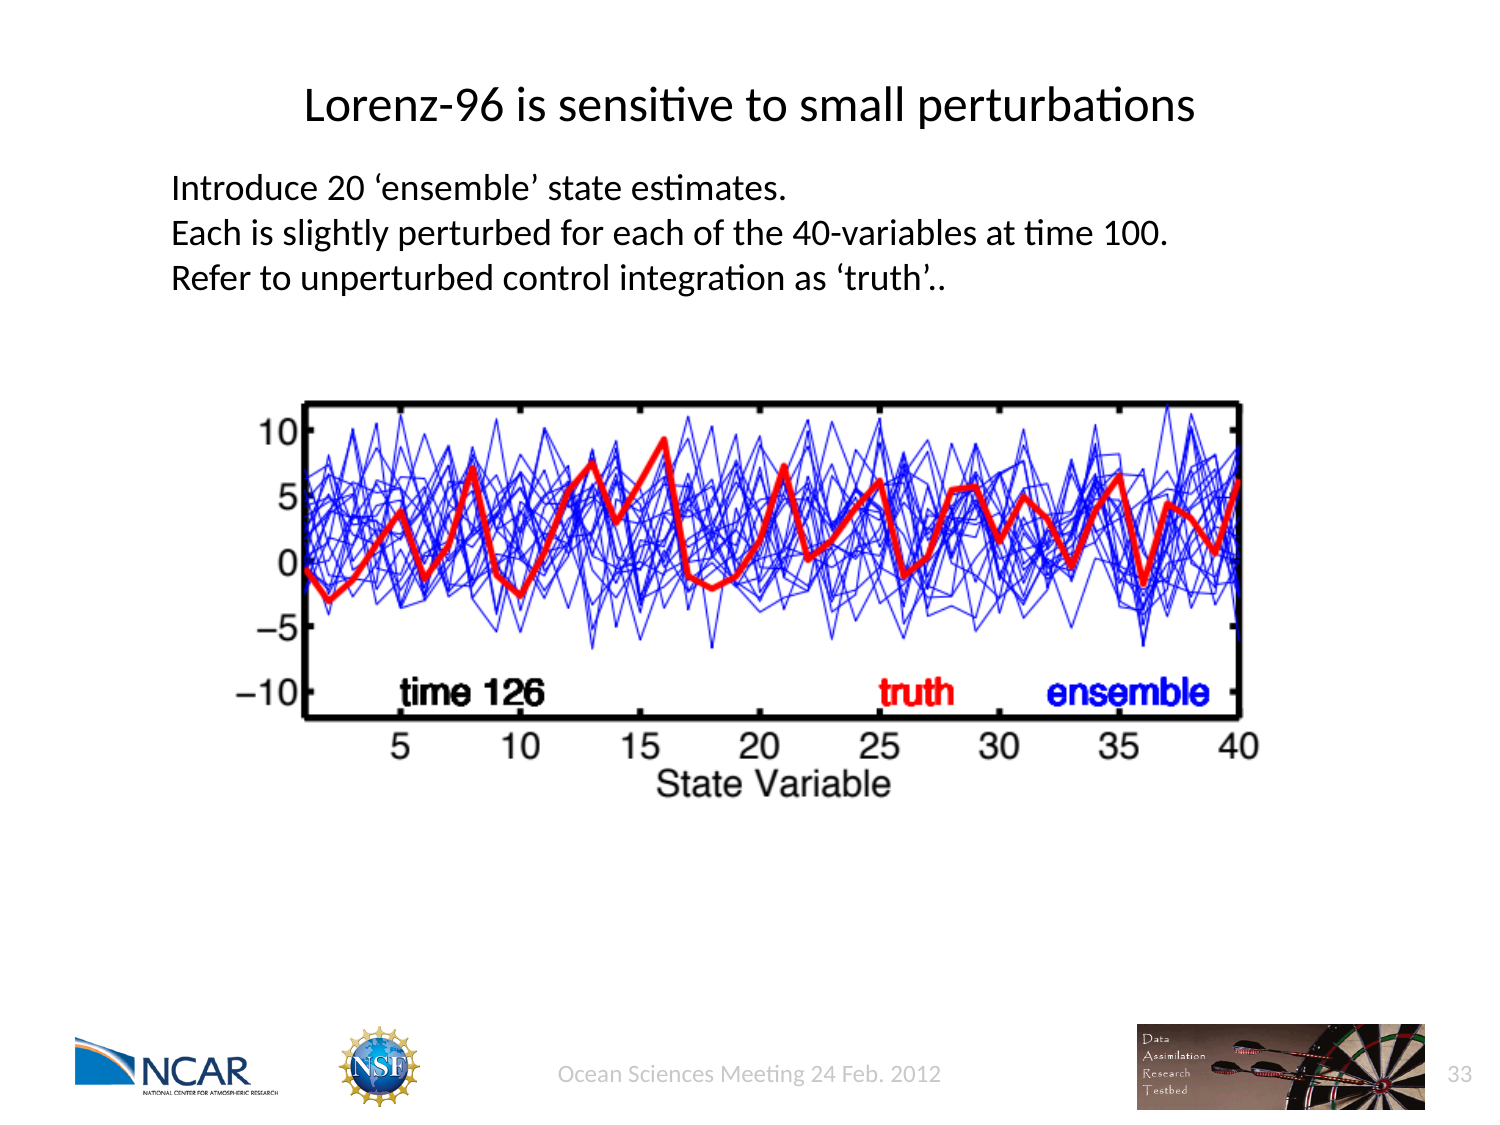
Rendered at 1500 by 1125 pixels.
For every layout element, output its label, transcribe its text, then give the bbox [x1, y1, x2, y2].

text_box Introduce 20 ‘ensemble’ state estimates. Each is slightly perturbed for each of the 40-variables at time 100. Refer to unperturbed control integration as ‘truth’.. [156, 155, 1329, 305]
title Lorenz-96 is sensitive to small perturbations [75, 47, 1425, 156]
picture [234, 396, 1266, 808]
picture [337, 1024, 421, 1108]
picture [75, 1037, 278, 1095]
footer Ocean Sciences Meeting 24 Feb. 2012 [512, 1042, 988, 1103]
picture [1137, 1024, 1425, 1042]
picture [1137, 1103, 1425, 1110]
slide_number 33 [1137, 1042, 1488, 1103]
